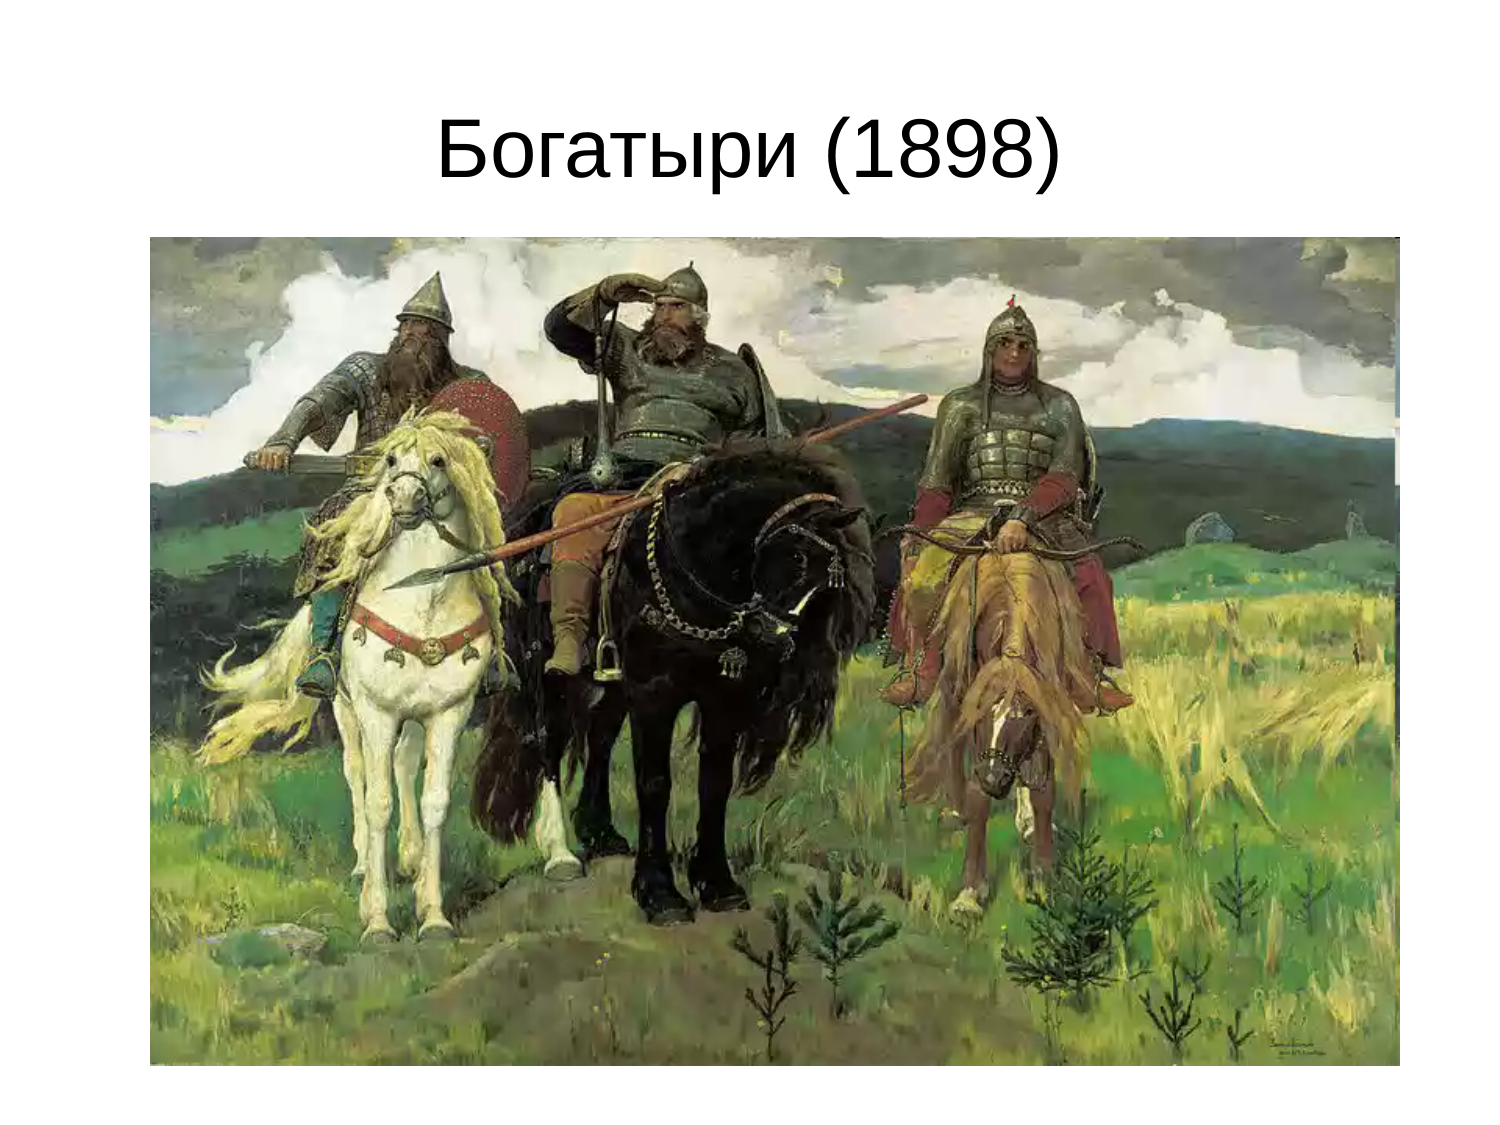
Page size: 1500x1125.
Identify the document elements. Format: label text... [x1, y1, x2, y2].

picture [149, 237, 1401, 1066]
title Богатыри (1898) [74, 0, 1426, 188]
